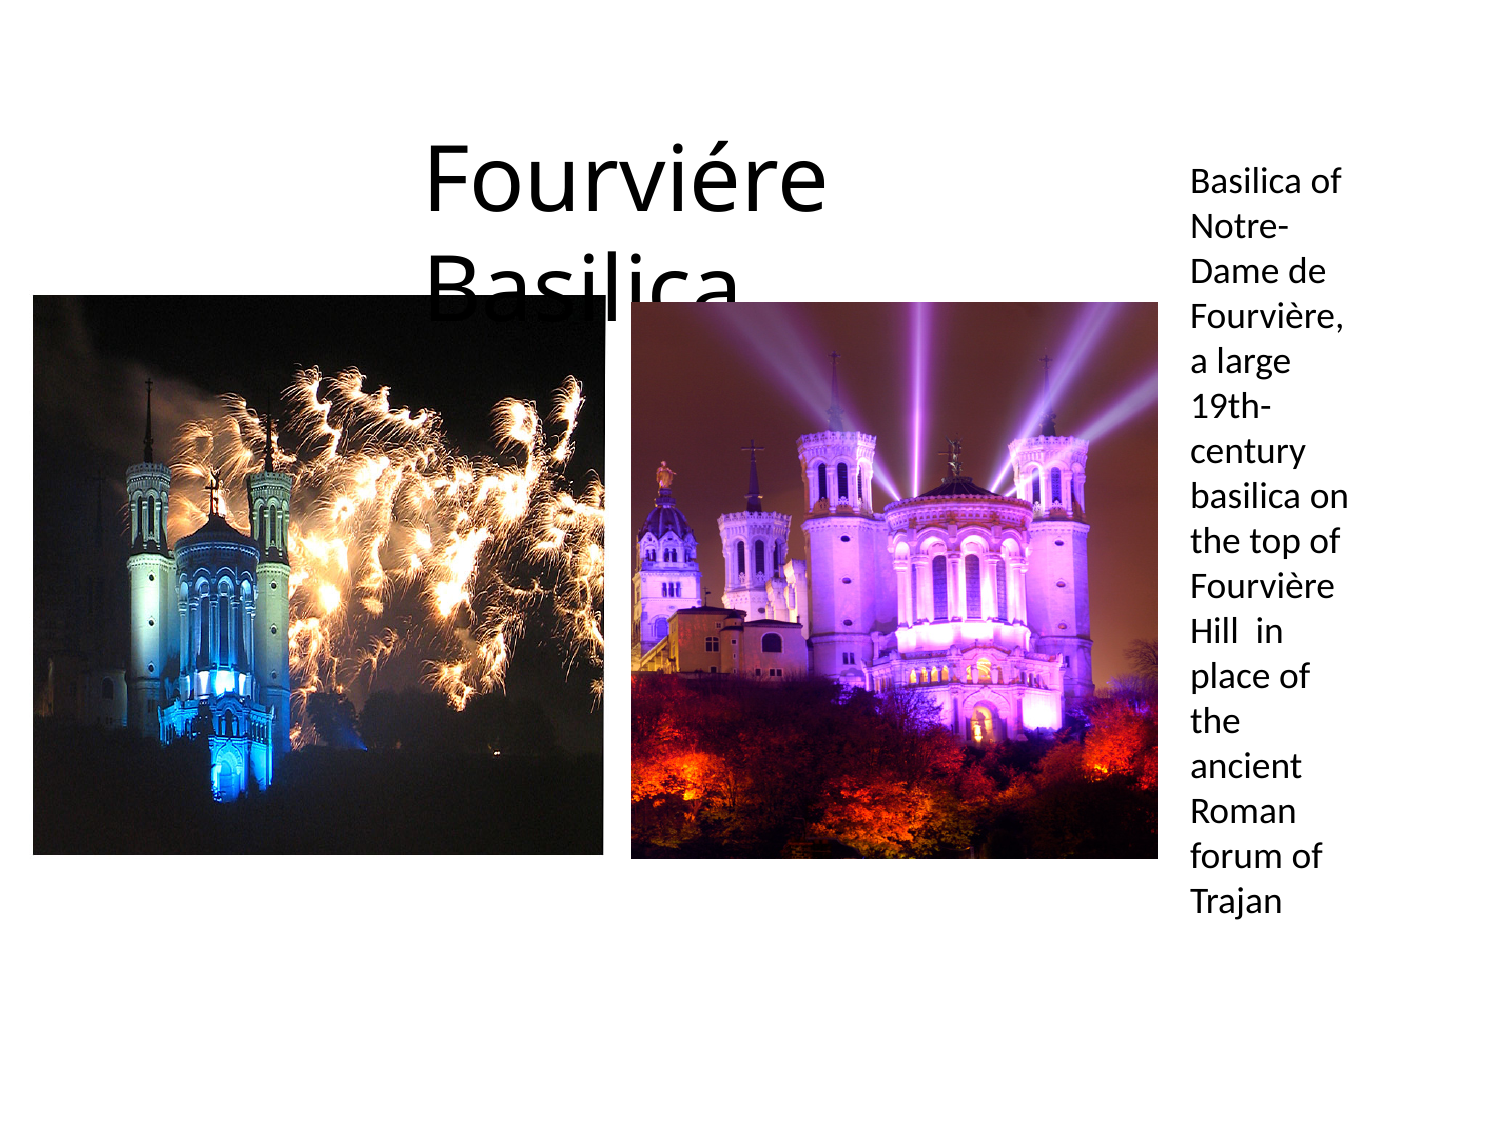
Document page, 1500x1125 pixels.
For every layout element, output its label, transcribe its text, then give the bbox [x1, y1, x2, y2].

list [29, 290, 609, 859]
text_box Basilica of Notre-Dame de Fourvière, a large 19th-century basilica on the top of Fourvière Hill in place of the ancient Roman forum of Trajan [1175, 148, 1371, 929]
picture [631, 302, 1158, 859]
text_box Fourviére Basilica [407, 111, 1158, 347]
